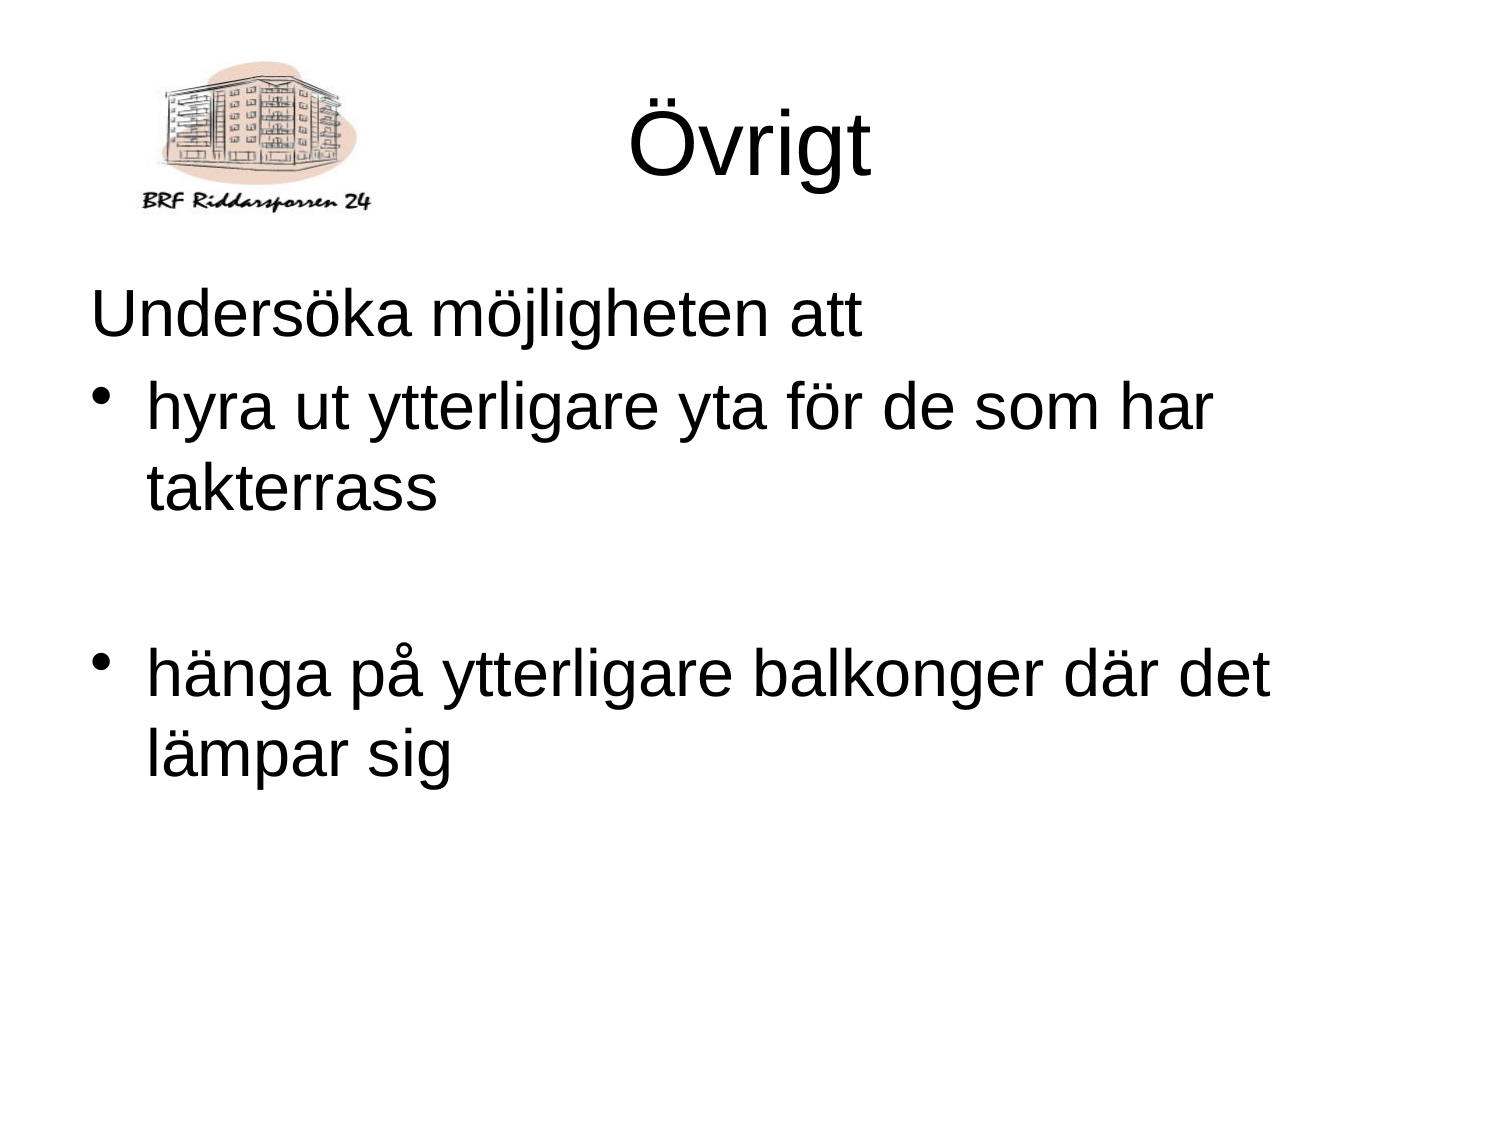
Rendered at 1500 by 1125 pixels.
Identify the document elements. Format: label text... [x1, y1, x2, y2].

list Undersöka möjligheten att hyra ut ytterligare yta för de som har takterrass hänga på ytterligare balkonger där det lämpar sig [74, 262, 1426, 1006]
title Övrigt [74, 44, 1426, 233]
picture [135, 54, 372, 226]
